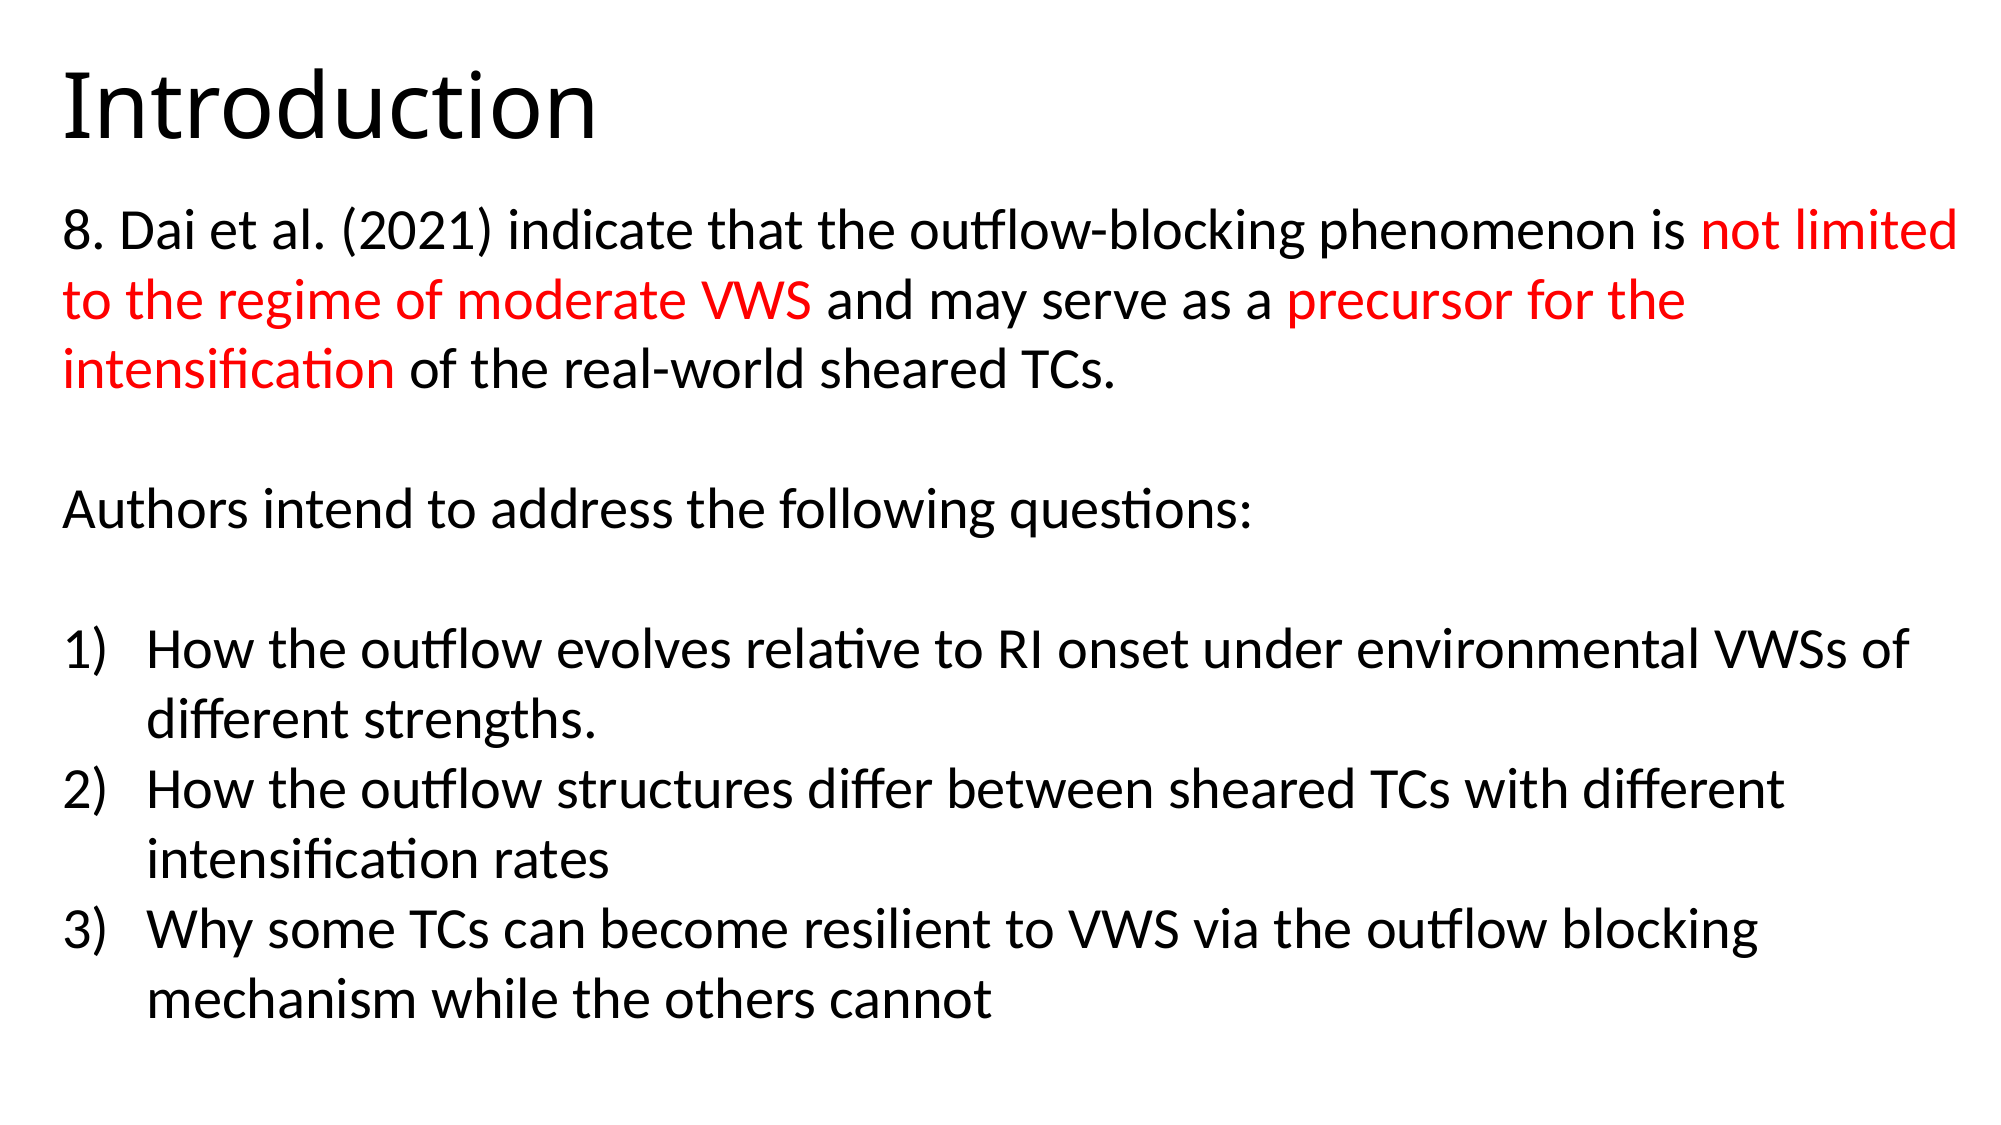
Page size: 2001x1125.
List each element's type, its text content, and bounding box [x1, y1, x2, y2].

title Introduction [47, 0, 1773, 218]
text_box 8. Dai et al. (2021) indicate that the outflow-blocking phenomenon is not limited to the regime of moderate VWS and may serve as a precursor for the intensification of the real-world sheared TCs. Authors intend to address the following questions: How the outflow evolves relative to RI onset under environmental VWSs of different strengths. How the outflow structures differ between sheared TCs with different intensification rates Why some TCs can become resilient to VWS via the outflow blocking mechanism while the others cannot [47, 183, 1988, 1038]
